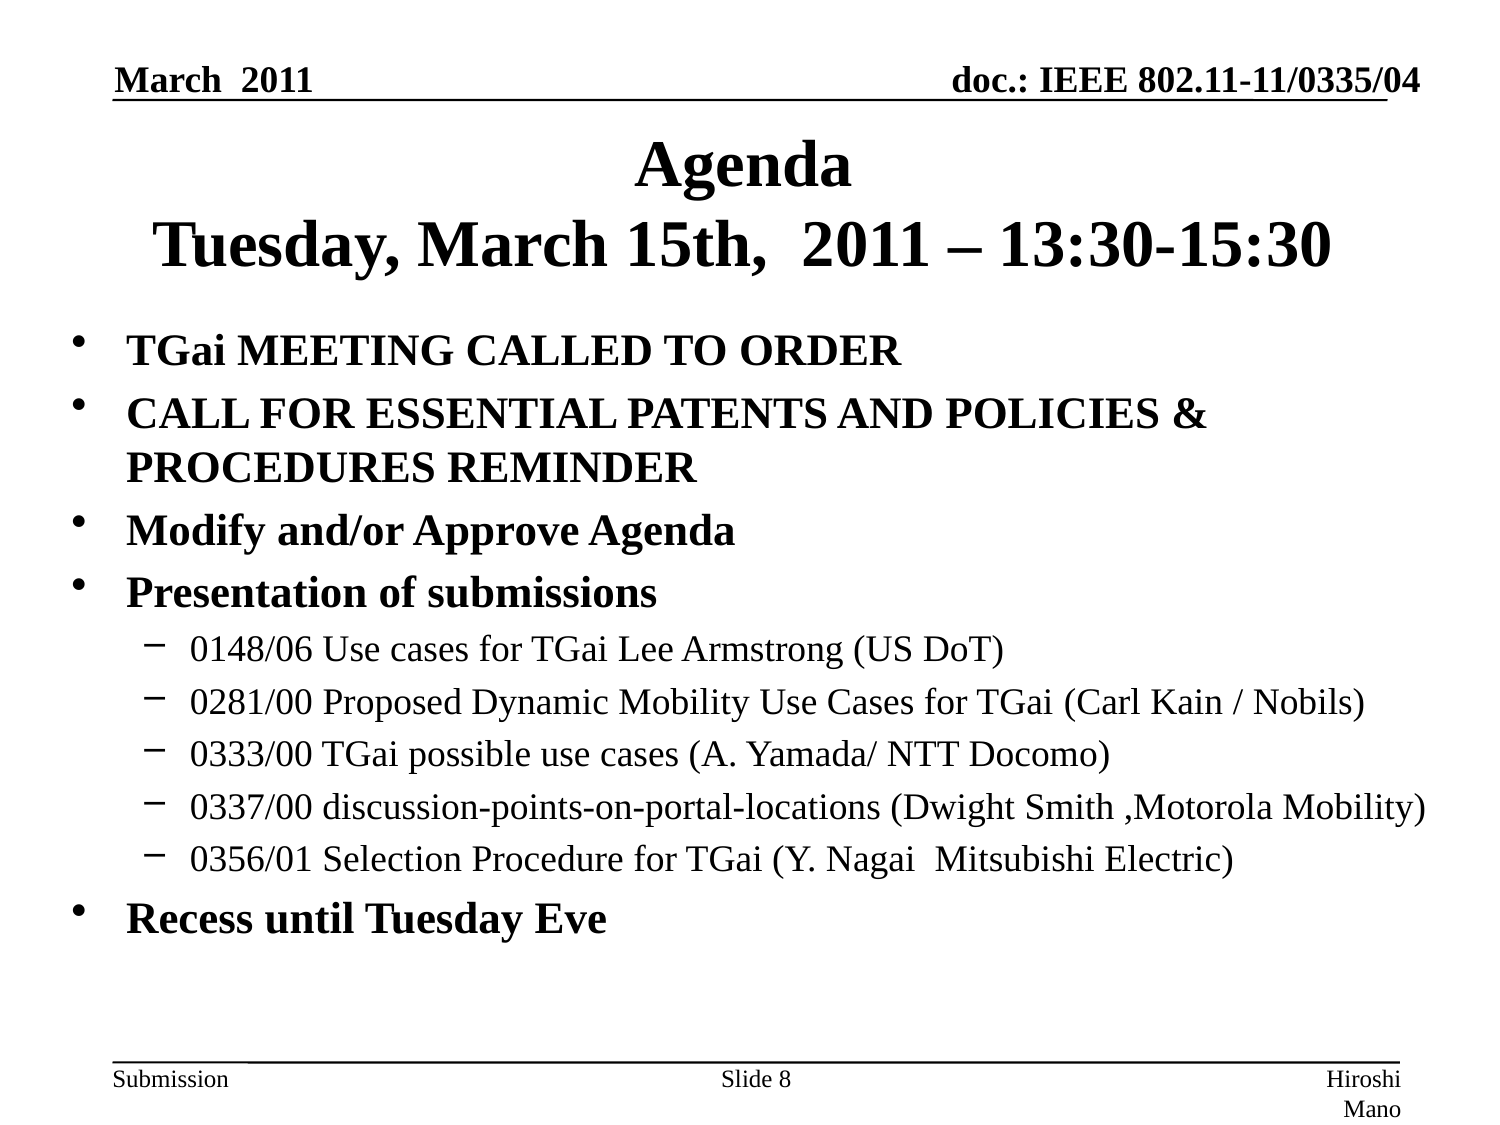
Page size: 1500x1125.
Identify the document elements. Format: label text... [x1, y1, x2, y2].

slide_number Slide 8 [712, 1061, 800, 1093]
footer Hiroshi Mano (Root Inc.) [1324, 1061, 1402, 1093]
title Agenda Tuesday, March 15th, 2011 – 13:30-15:30 [49, 112, 1438, 288]
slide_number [114, 54, 316, 101]
list TGai MEETING CALLED TO ORDER CALL FOR ESSENTIAL PATENTS AND POLICIES & PROCEDURES REMINDER Modify and/or Approve Agenda Presentation of submissions 0148/06 Use cases for TGai Lee Armstrong (US DoT) 0281/00 Proposed Dynamic Mobility Use Cases for TGai (Carl Kain / Nobils) 0333/00 TGai possible use cases (A. Yamada/ NTT Docomo) 0337/00 discussion-points-on-portal-locations (Dwight Smith ,Motorola Mobility) 0356/01 Selection Procedure for TGai (Y. Nagai Mitsubishi Electric) Recess until Tuesday Eve [56, 312, 1444, 988]
